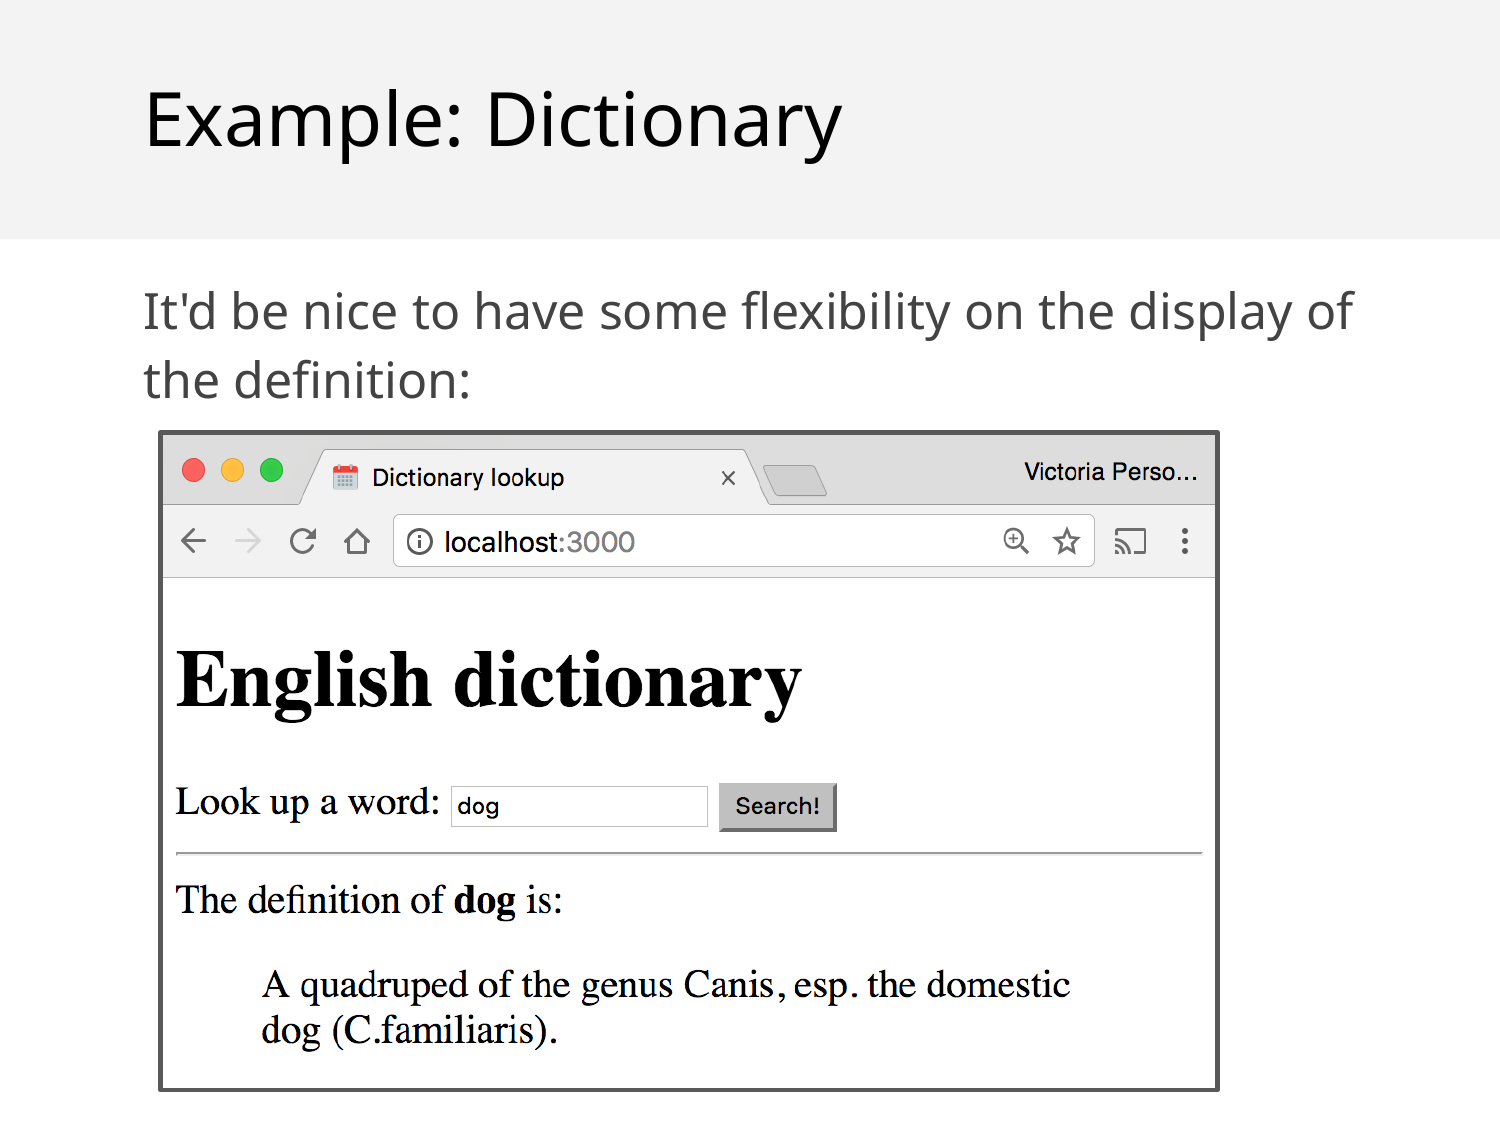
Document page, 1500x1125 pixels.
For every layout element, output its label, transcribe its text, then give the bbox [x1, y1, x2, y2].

text_box Example: Dictionary [128, 56, 1372, 183]
text_box It'd be nice to have some flexibility on the display of the definition: [128, 255, 1372, 361]
picture [162, 434, 1216, 1089]
